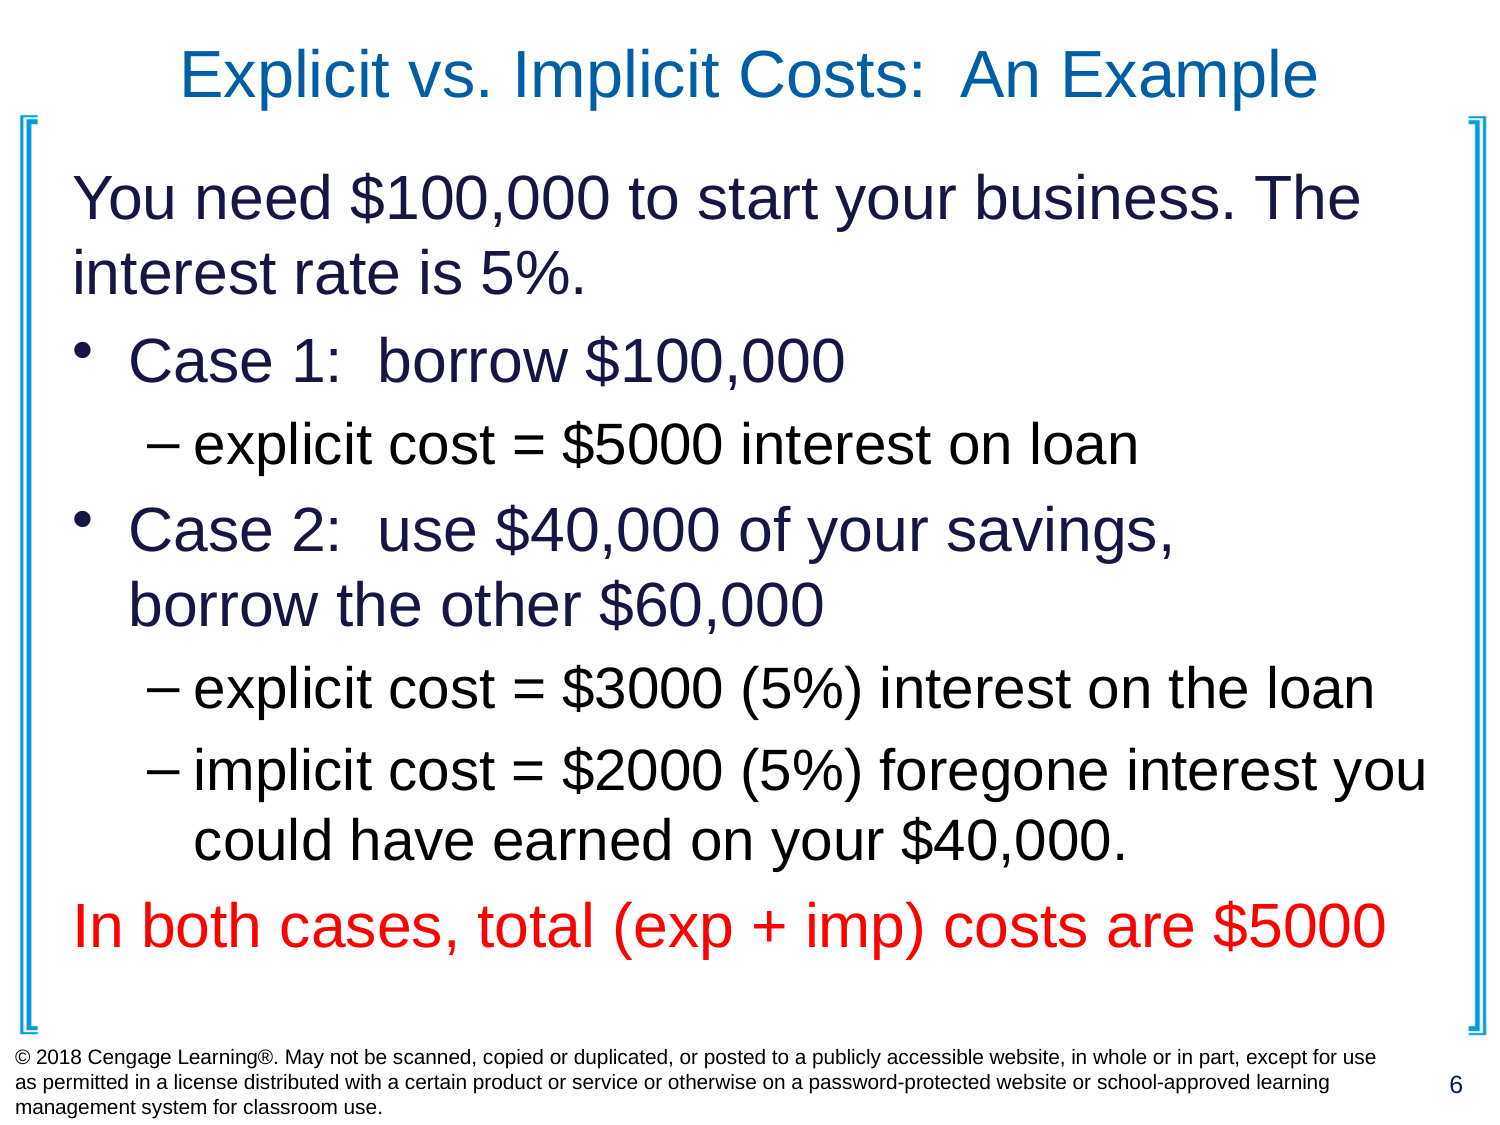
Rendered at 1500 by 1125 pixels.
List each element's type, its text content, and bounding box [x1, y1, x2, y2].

footer © 2018 Cengage Learning®. May not be scanned, copied or duplicated, or posted to a publicly accessible website, in whole or in part, except for use as permitted in a license distributed with a certain product or service or otherwise on a password-protected website or school-approved learning management system for classroom use. [0, 1037, 1412, 1125]
list You need $100,000 to start your business. The interest rate is 5%. Case 1: borrow $100,000 explicit cost = $5000 interest on loan Case 2: use $40,000 of your savings, borrow the other $60,000 explicit cost = $3000 (5%) interest on the loan implicit cost = $2000 (5%) foregone interest you could have earned on your $40,000. In both cases, total (exp + imp) costs are $5000 [56, 149, 1455, 1058]
picture [13, 113, 43, 1037]
title Explicit vs. Implicit Costs: An Example [109, 16, 1391, 125]
picture [1463, 113, 1493, 1037]
slide_number 6 [1412, 1060, 1500, 1125]
